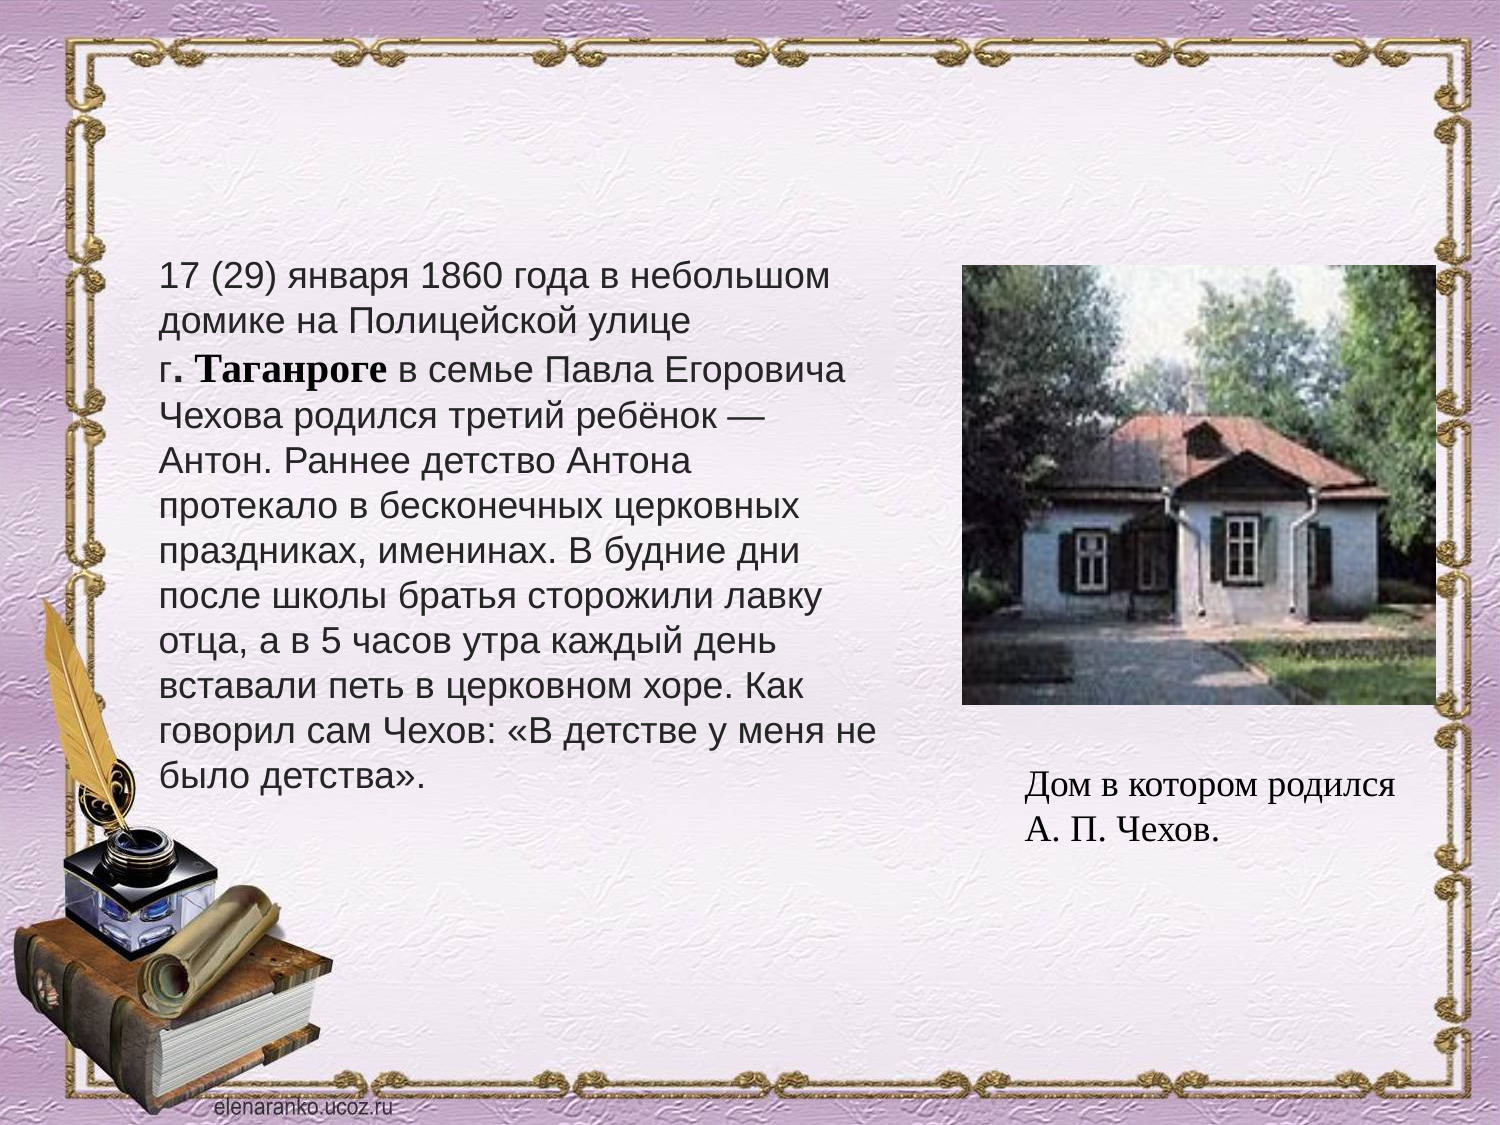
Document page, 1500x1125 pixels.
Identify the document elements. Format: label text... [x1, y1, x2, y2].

text_box Дом в котором родился А. П. Чехов. [1009, 751, 1427, 857]
picture [0, 0, 1500, 1125]
text_box 17 (29) января 1860 года в небольшом домике на Полицейской улице г. Таганроге в семье Павла Егоровича Чехова родился третий ребёнок — Антон. Раннее детство Антона протекало в бесконечных церковных праздниках, именинах. В будние дни после школы братья сторожили лавку отца, а в 5 часов утра каждый день вставали петь в церковном хоре. Как говорил сам Чехов: «В детстве у меня не было детства». [143, 243, 894, 804]
